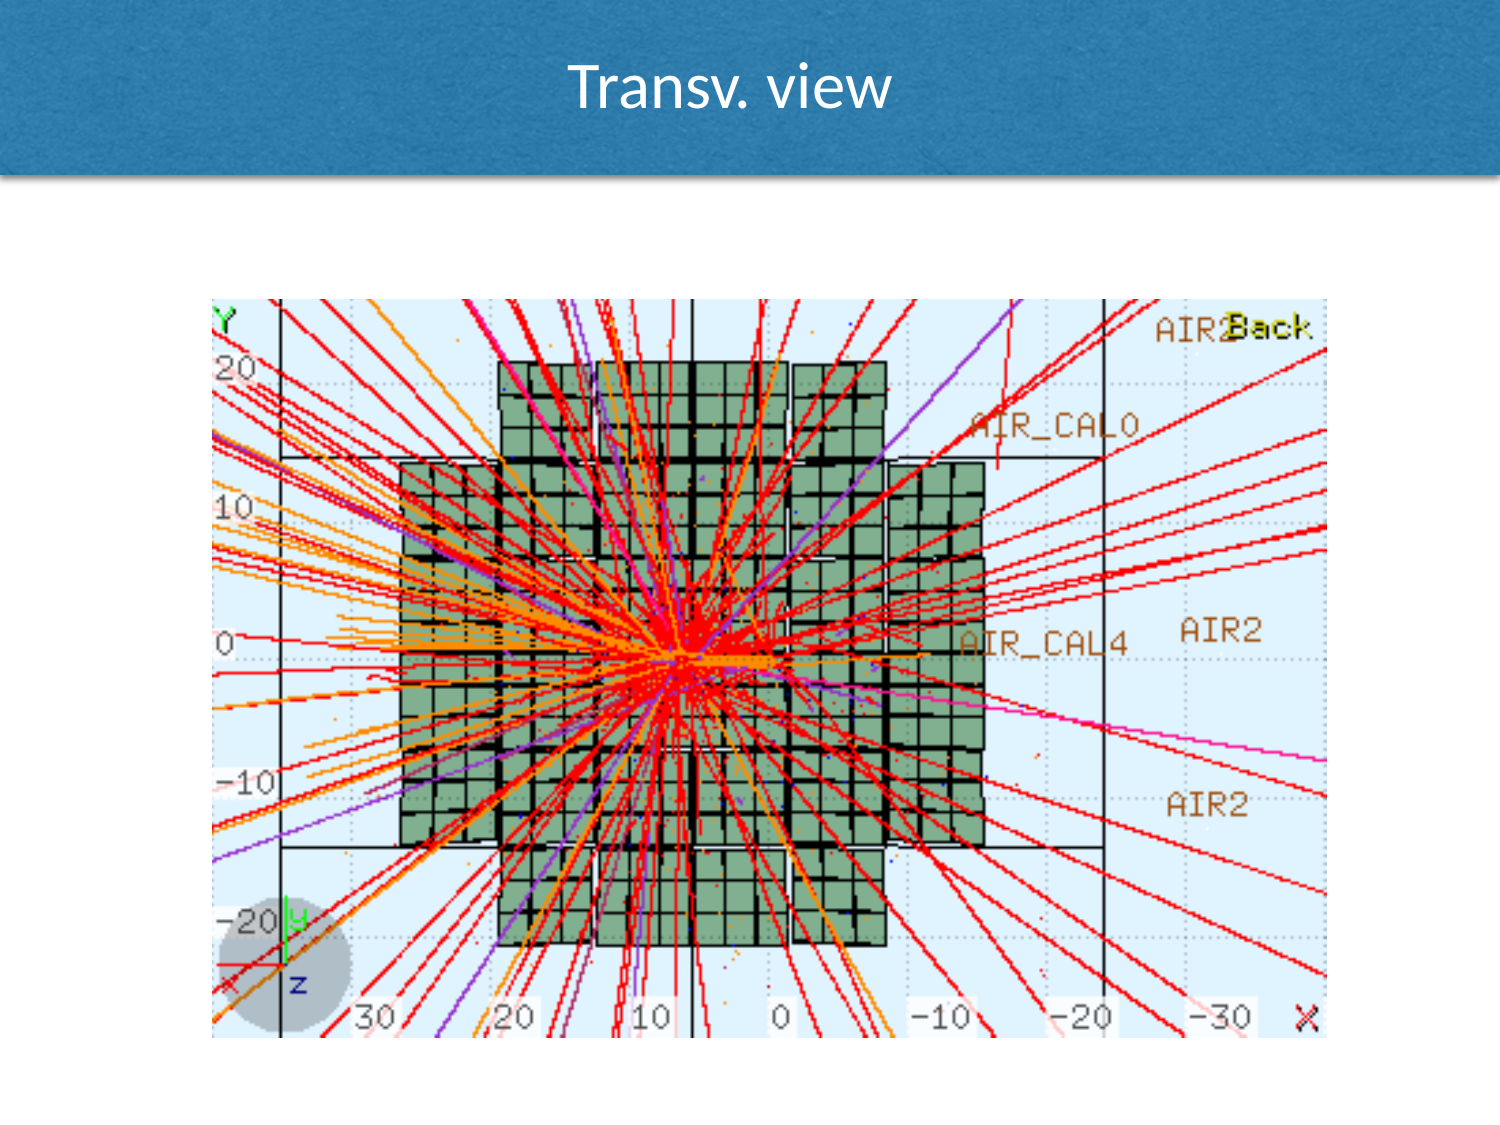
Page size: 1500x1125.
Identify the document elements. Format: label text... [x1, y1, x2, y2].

picture [212, 299, 1328, 1038]
title Transv. view [61, 41, 1400, 123]
text_box [0, 0, 1500, 175]
